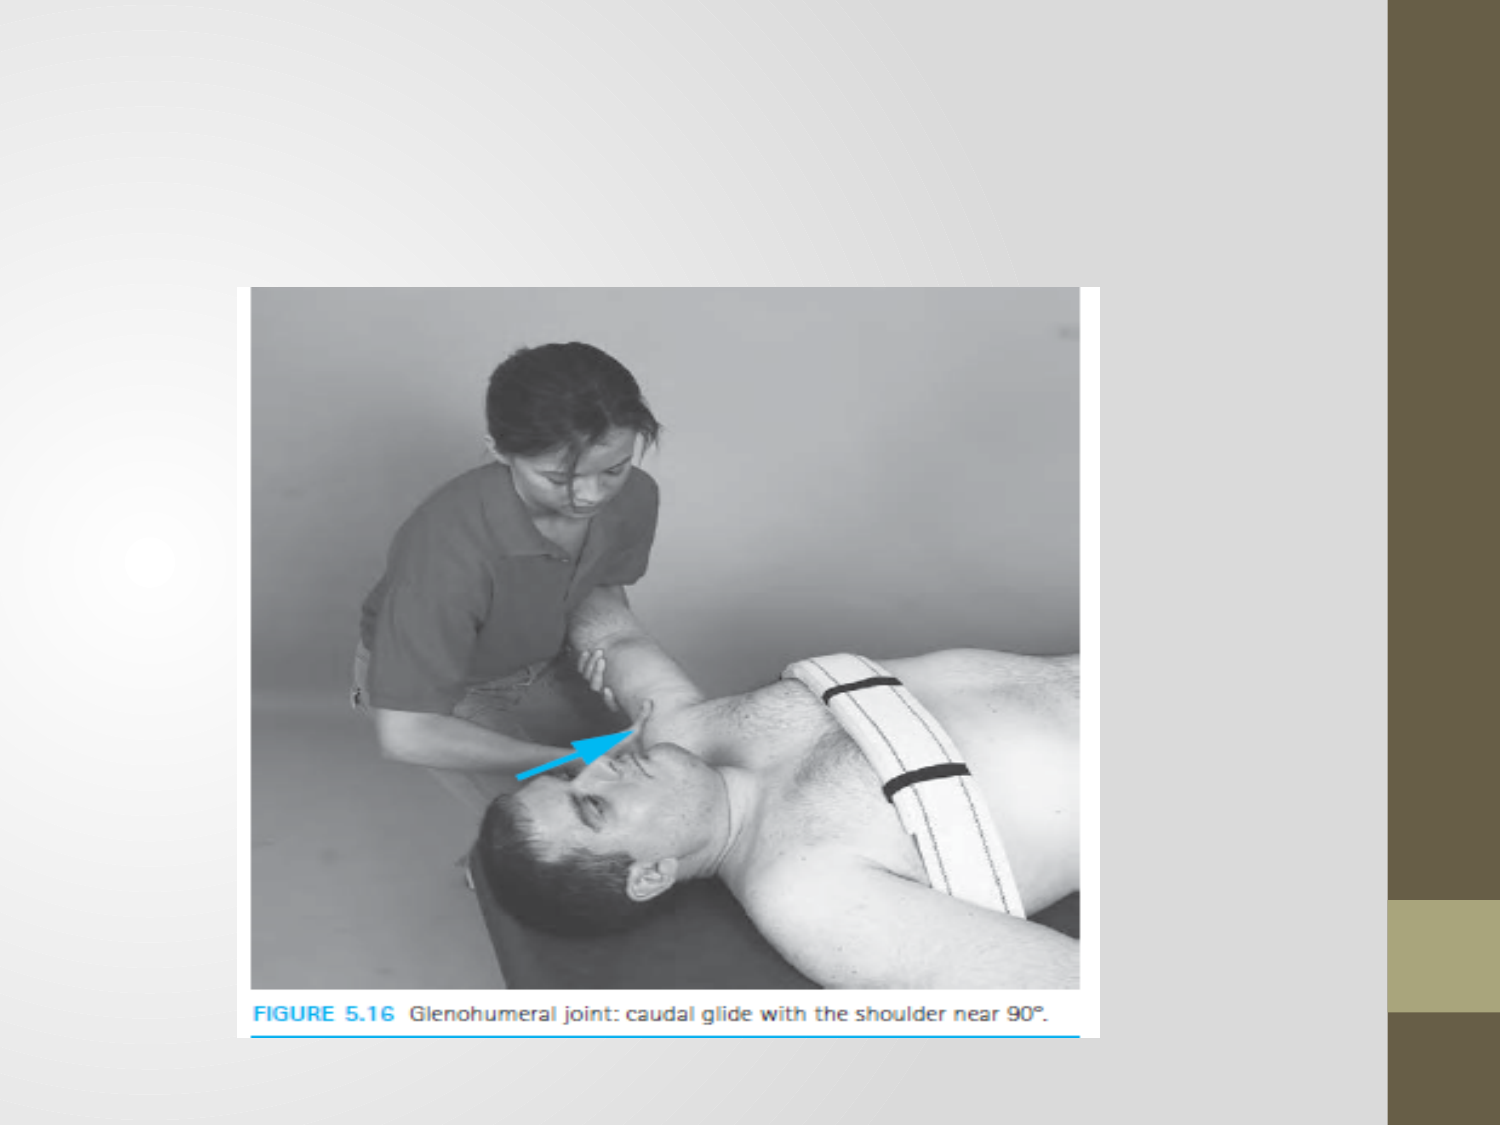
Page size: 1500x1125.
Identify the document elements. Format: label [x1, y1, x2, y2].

list [236, 286, 1101, 1038]
